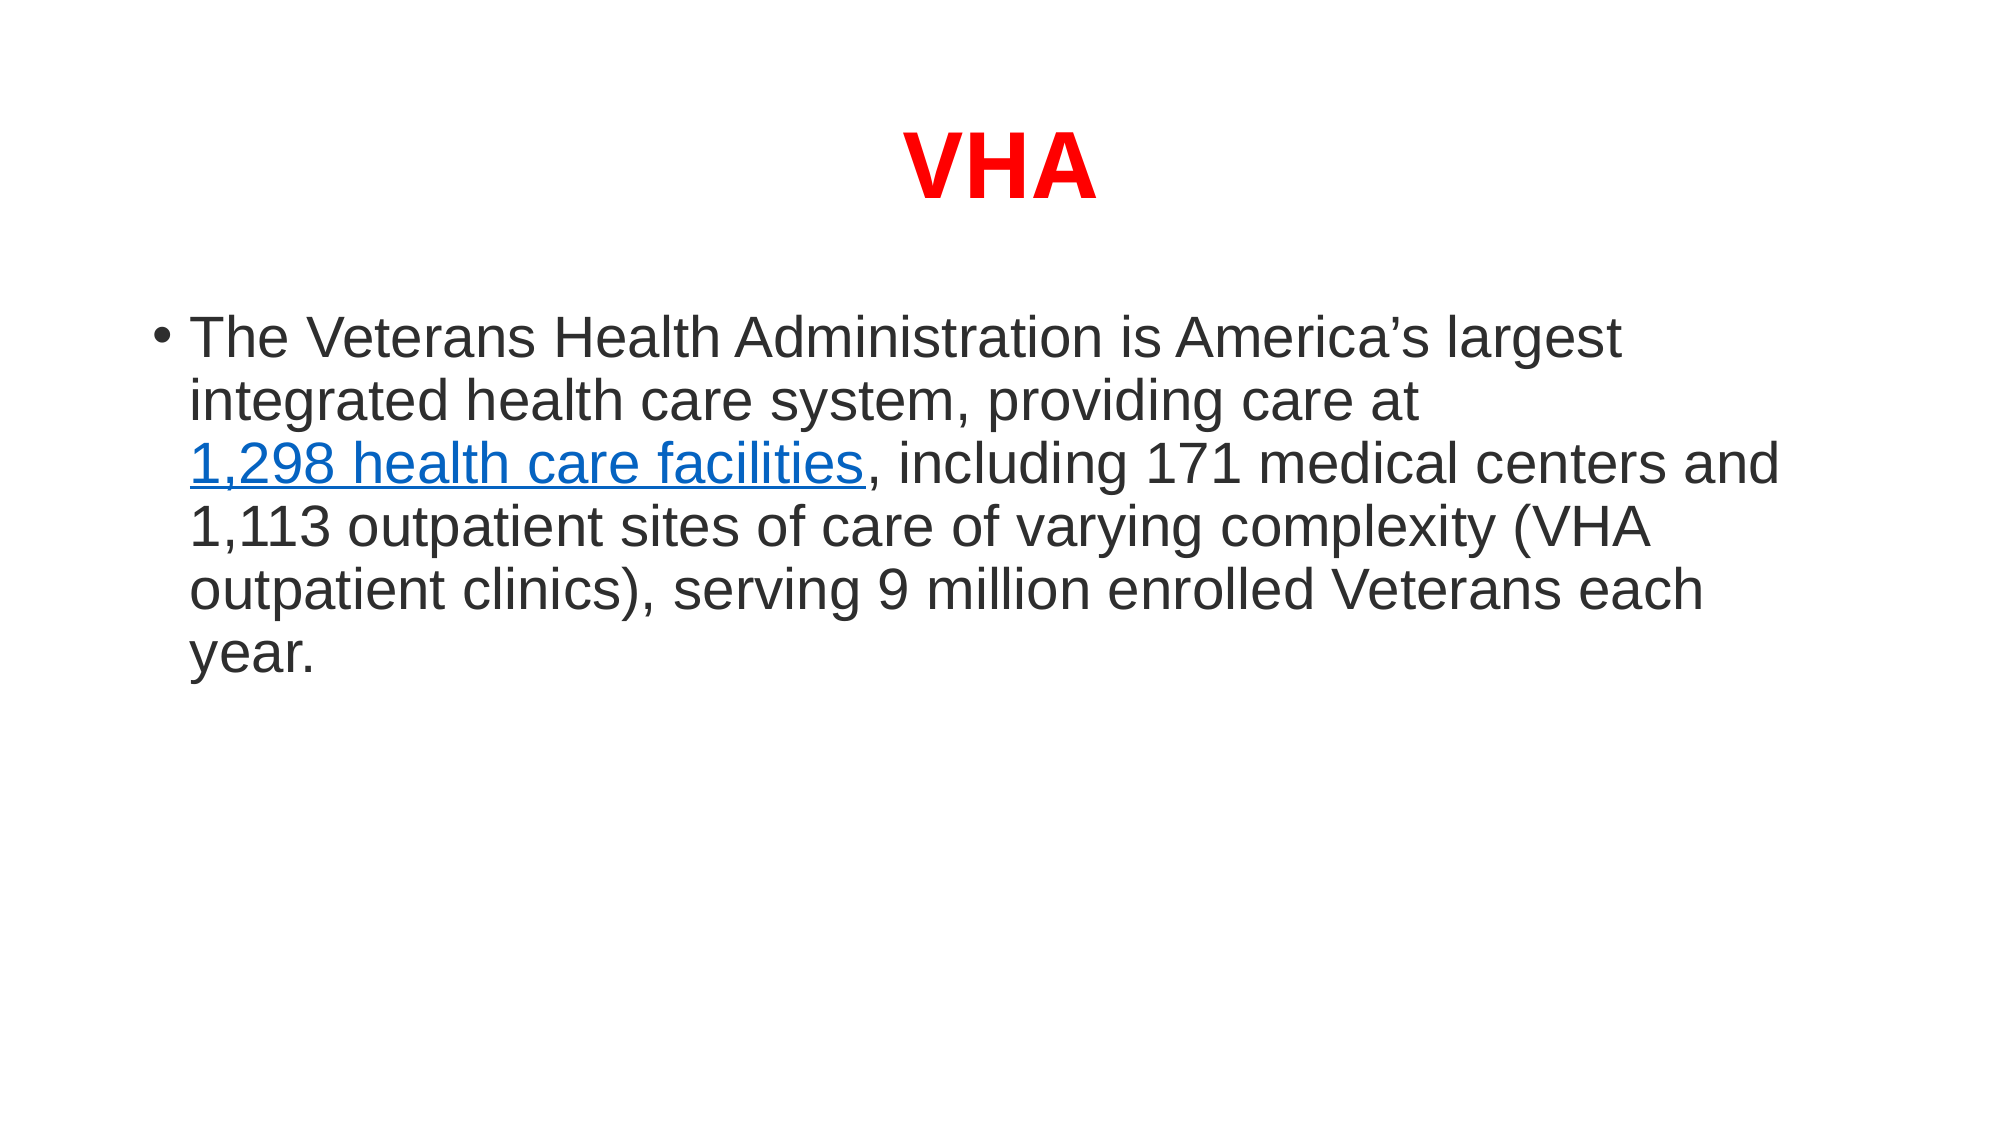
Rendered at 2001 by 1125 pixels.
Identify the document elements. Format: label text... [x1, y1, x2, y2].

list The Veterans Health Administration is America’s largest integrated health care system, providing care at 1,298 health care facilities, including 171 medical centers and 1,113 outpatient sites of care of varying complexity (VHA outpatient clinics), serving 9 million enrolled Veterans each year. [137, 299, 1863, 1014]
title VHA [137, 59, 1863, 278]
